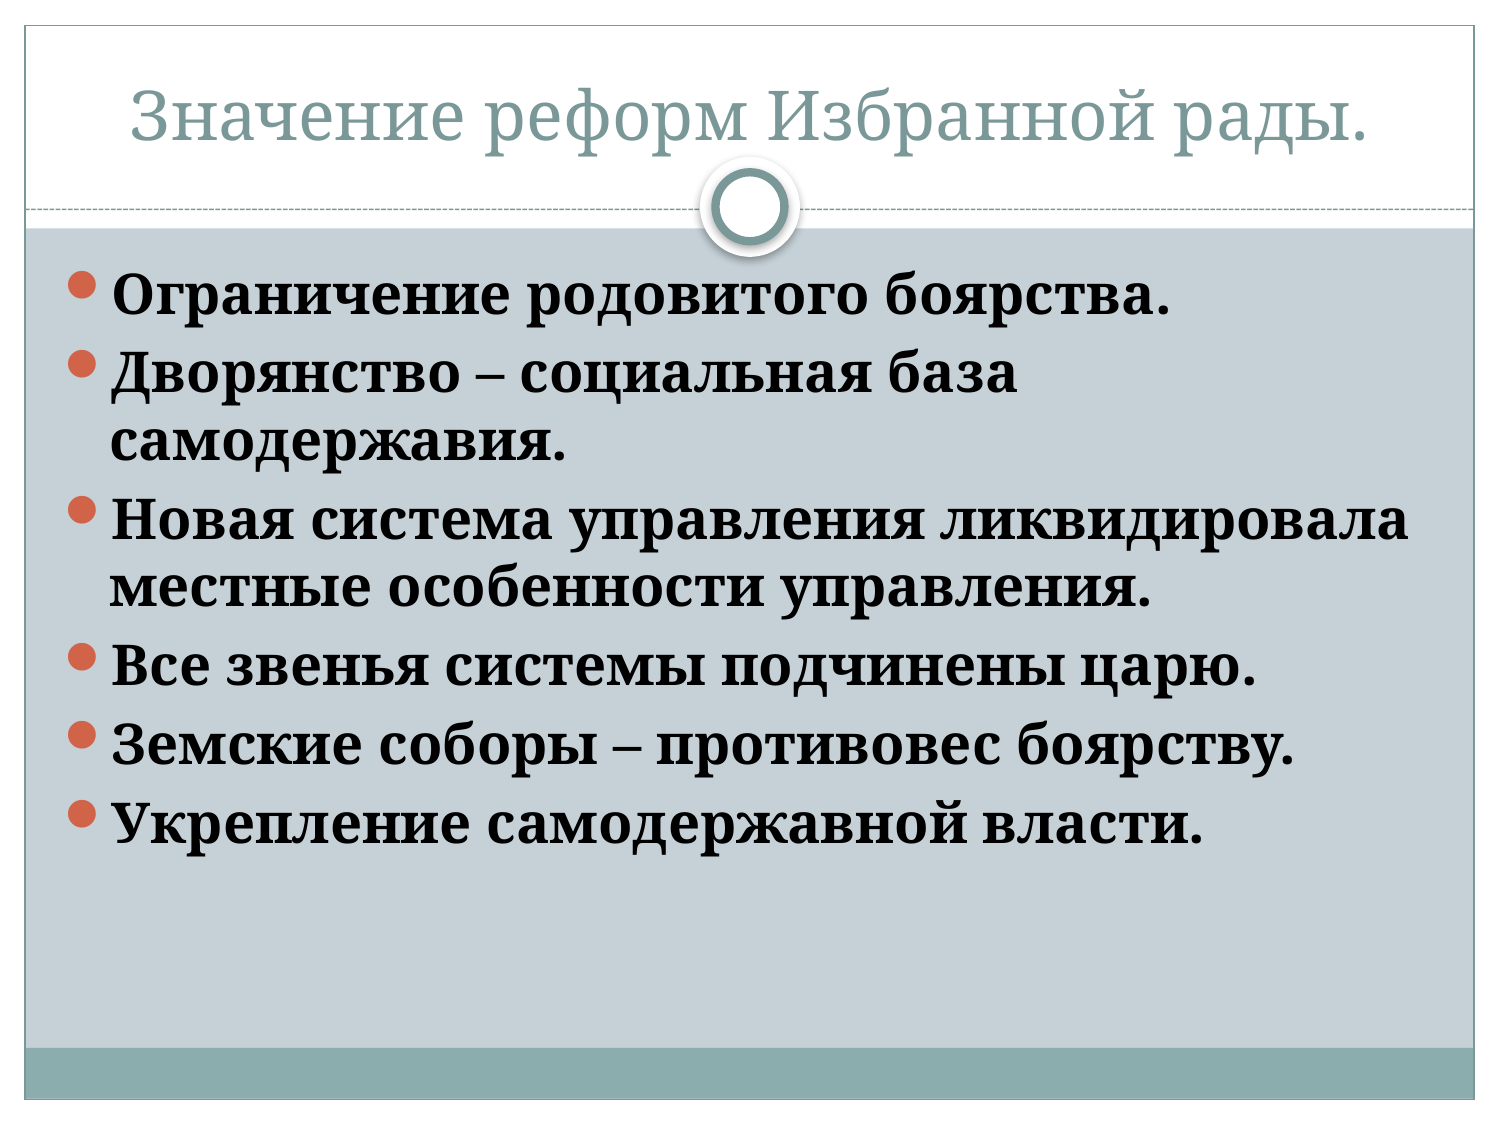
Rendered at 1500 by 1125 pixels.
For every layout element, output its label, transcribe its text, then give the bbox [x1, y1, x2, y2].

title Значение реформ Избранной рады. [49, 37, 1450, 162]
list Ограничение родовитого боярства. Дворянство – социальная база самодержавия. Новая система управления ликвидировала местные особенности управления. Все звенья системы подчинены царю. Земские соборы – противовес боярству. Укрепление самодержавной власти. [49, 250, 1445, 1001]
